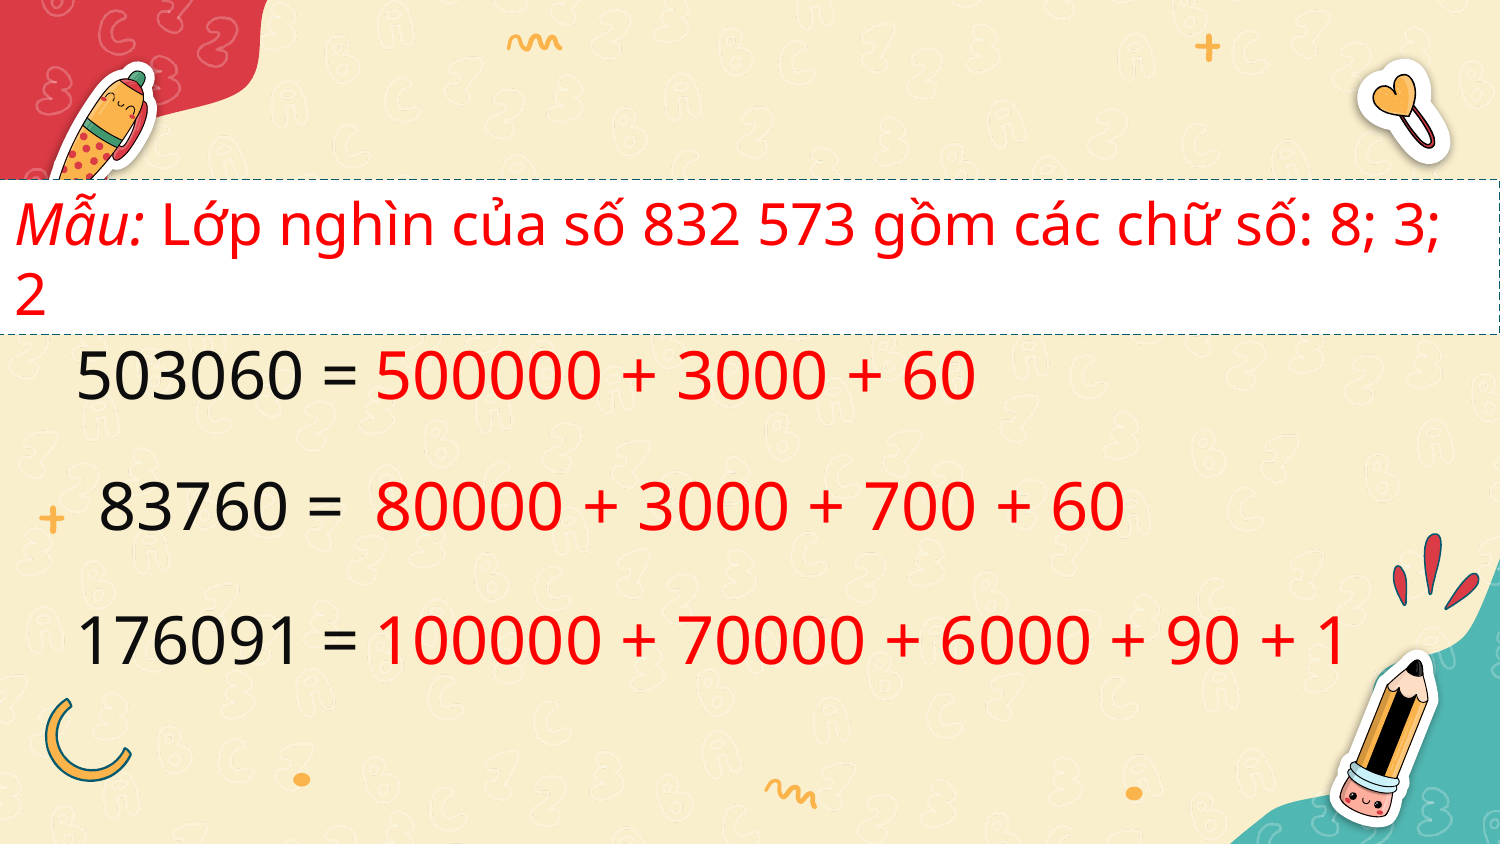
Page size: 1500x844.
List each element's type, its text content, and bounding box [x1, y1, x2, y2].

text_box 100000 + 70000 + 6000 + 90 + 1 [359, 590, 1441, 685]
text_box 500000 + 3000 + 60 [359, 325, 1195, 421]
picture [0, 335, 1500, 844]
text_box 503060 = [60, 325, 359, 421]
text_box 176091 = [60, 590, 359, 685]
picture [0, 0, 1500, 179]
text_box 83760 = [83, 456, 359, 552]
text_box Mẫu: Lớp nghìn của số 832 573 gồm các chữ số: 8; 3; 2 [0, 179, 1500, 335]
text_box 80000 + 3000 + 700 + 60 [359, 456, 1195, 552]
